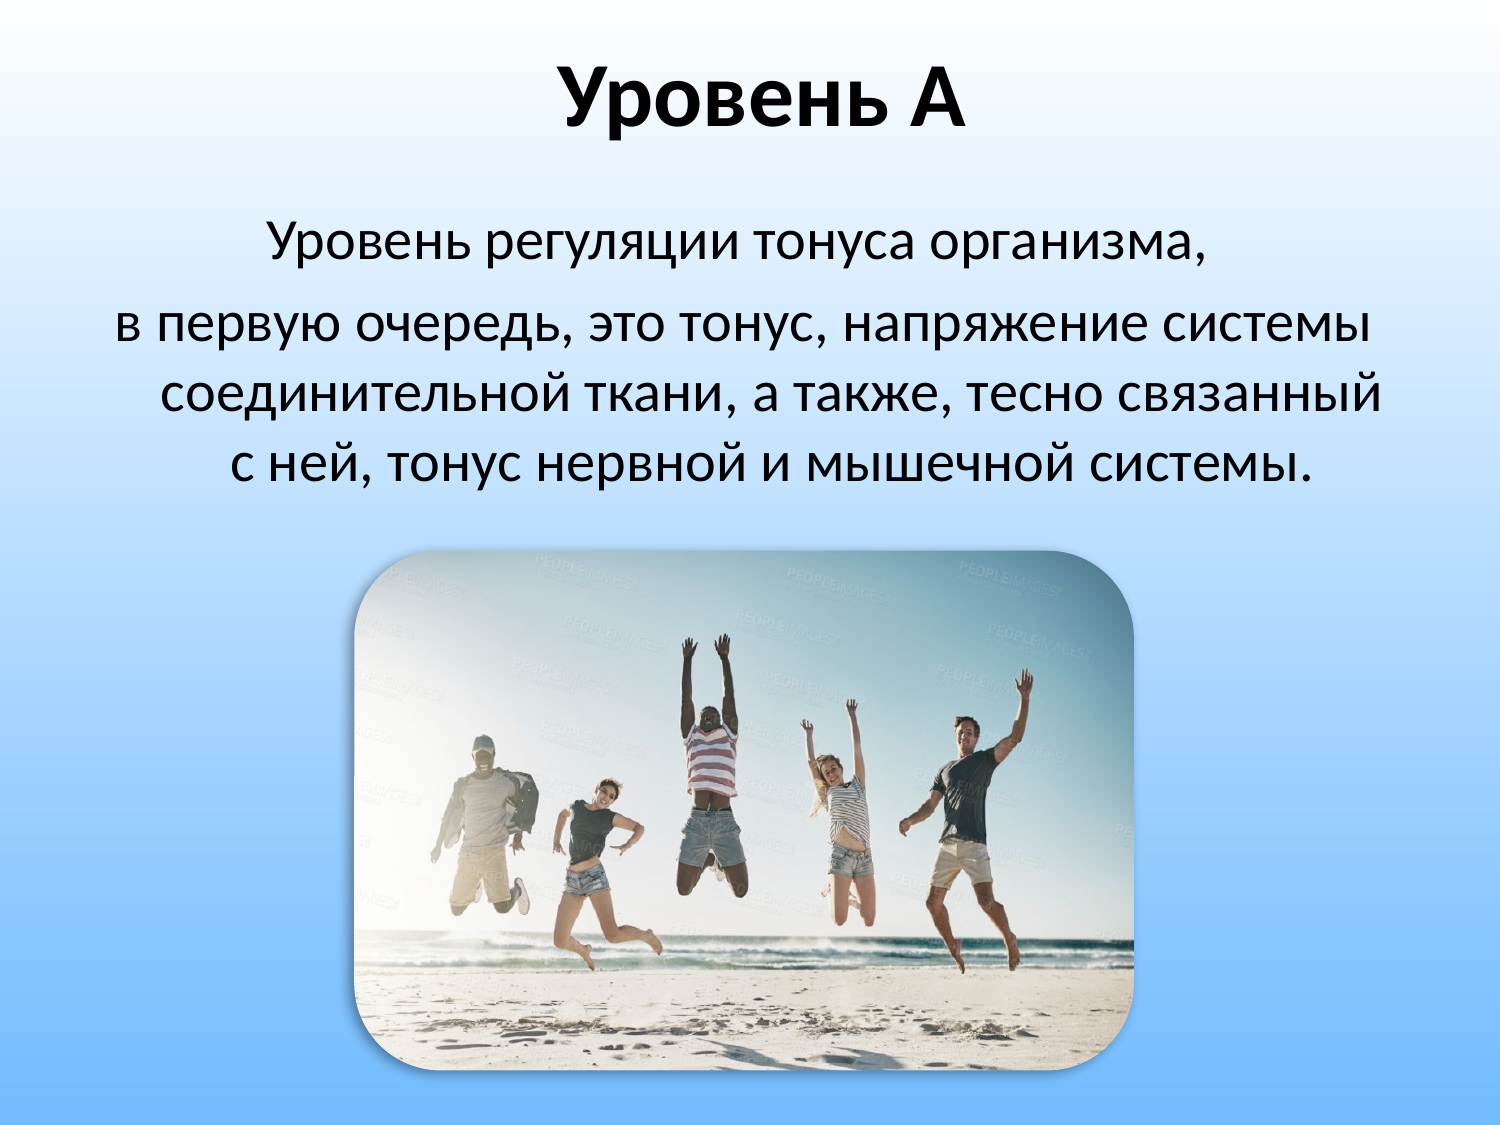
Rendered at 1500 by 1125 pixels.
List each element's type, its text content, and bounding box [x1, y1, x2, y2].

list Уровень регуляции тонуса организма, в первую очередь, это тонус, напряжение системы соединительной ткани, а также, тесно связанный с ней, тонус нервной и мышечной системы. [76, 194, 1412, 565]
picture [354, 550, 1135, 1071]
title Уровень А [348, 0, 1176, 194]
